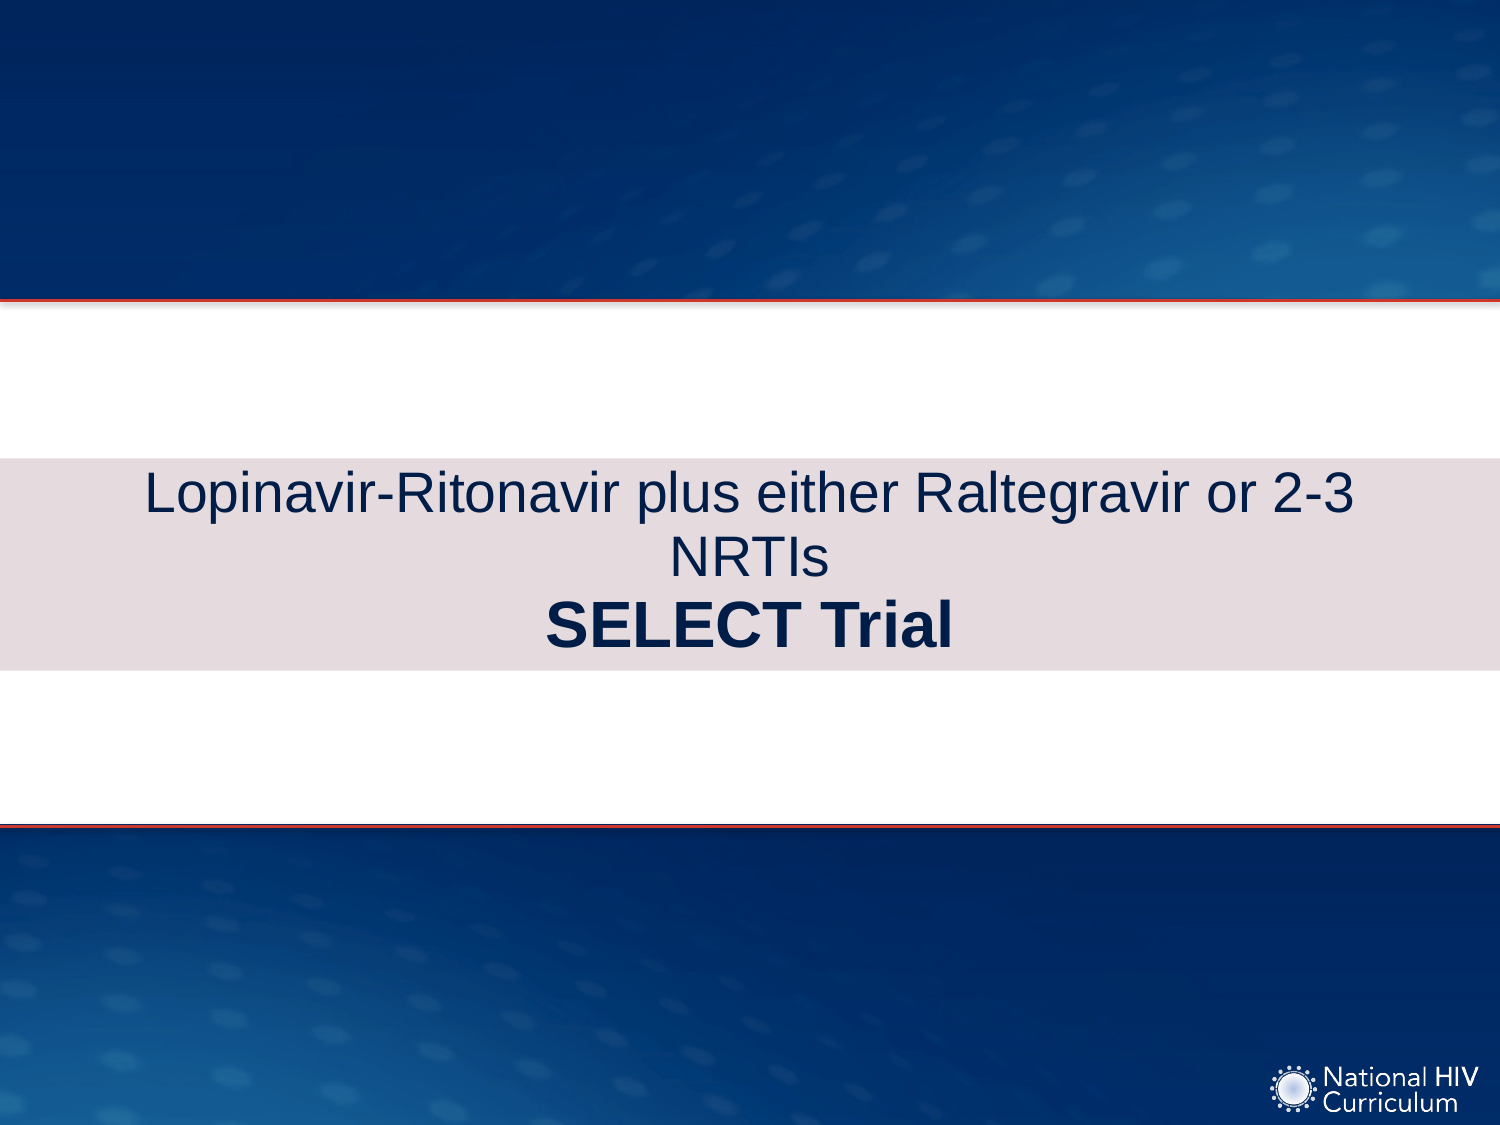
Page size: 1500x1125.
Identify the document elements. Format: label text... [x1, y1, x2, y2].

picture [0, 828, 1500, 1125]
picture [0, 0, 1500, 299]
title Lopinavir-Ritonavir plus either Raltegravir or 2-3 NRTIs SELECT Trial [75, 460, 1426, 670]
